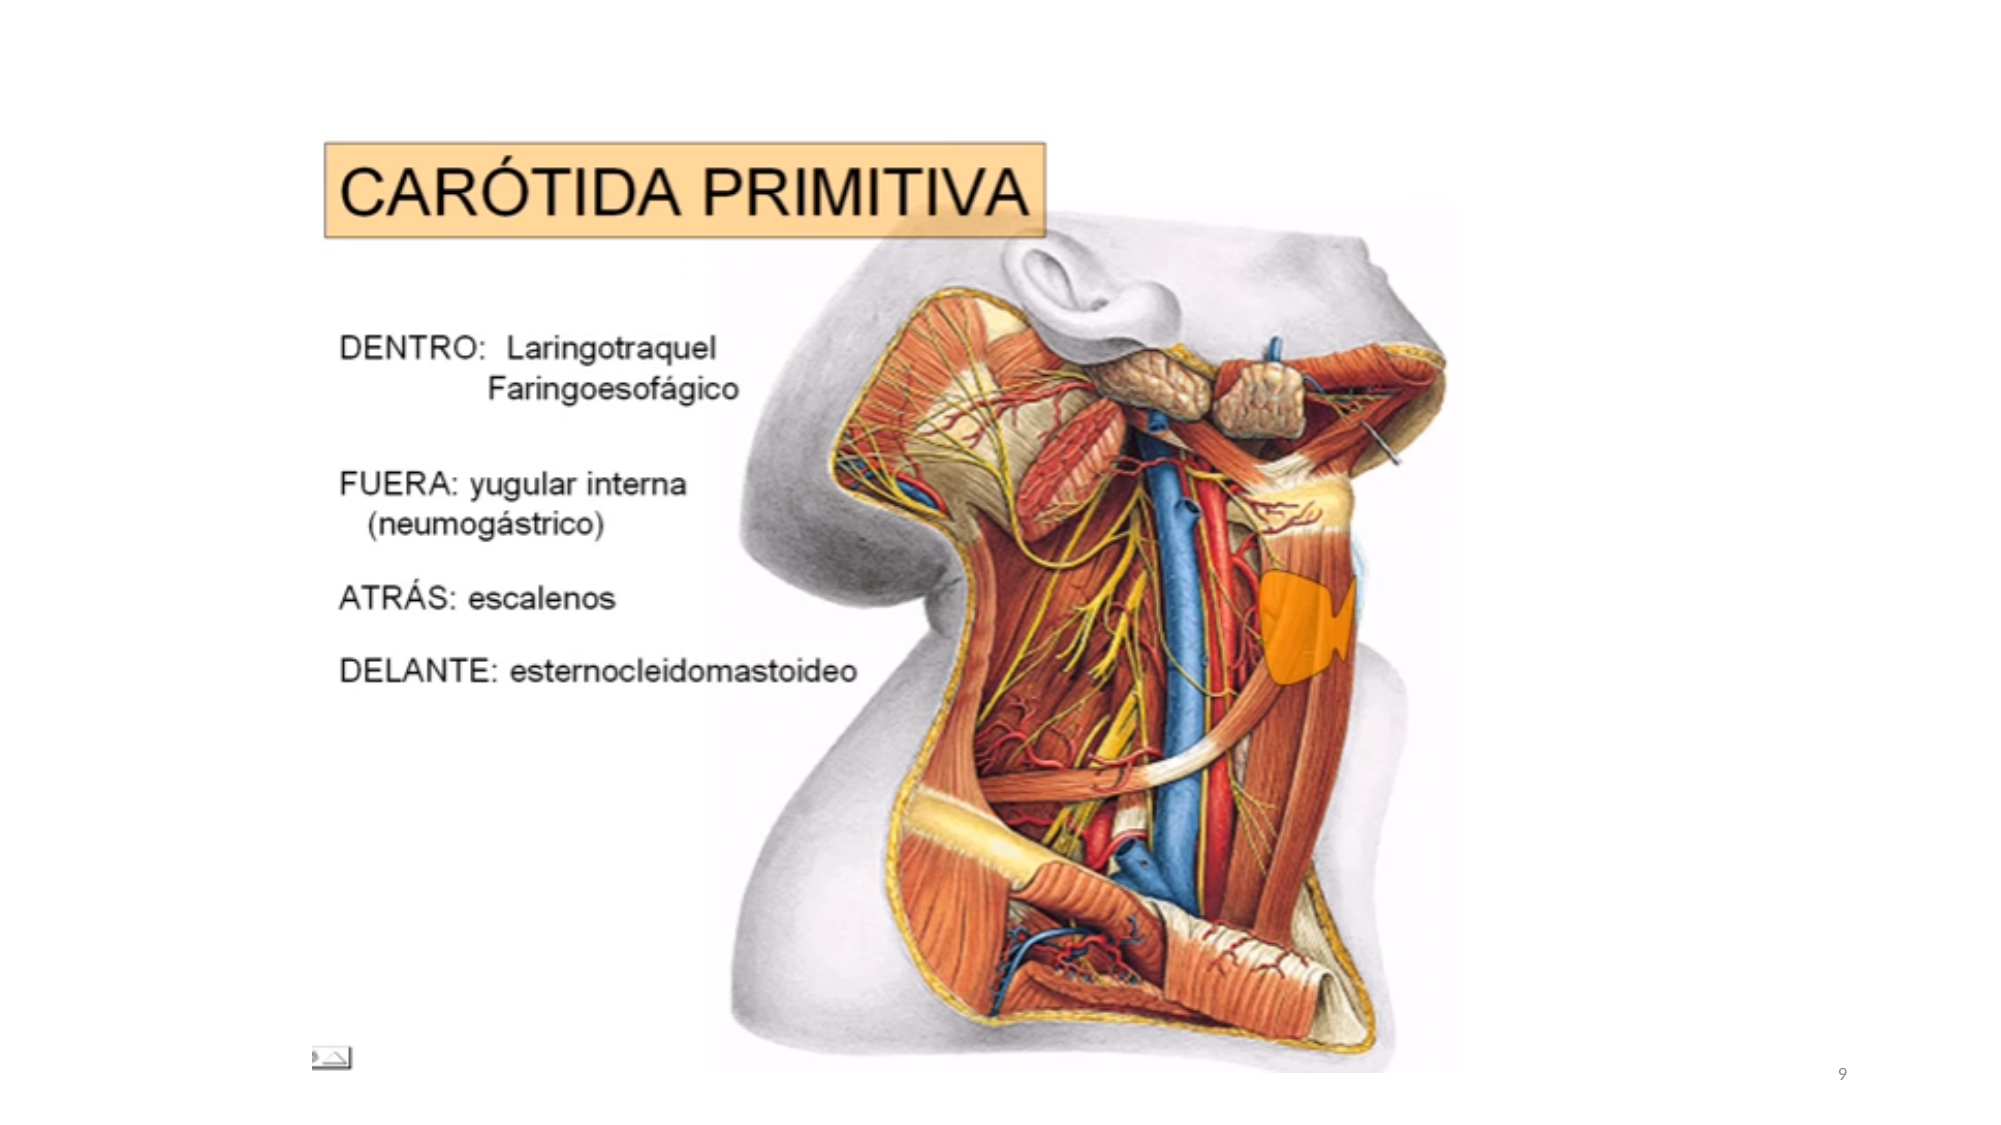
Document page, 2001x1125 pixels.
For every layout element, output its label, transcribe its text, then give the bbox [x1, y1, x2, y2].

picture [312, 129, 1535, 1073]
slide_number 9 [1412, 1042, 1863, 1103]
